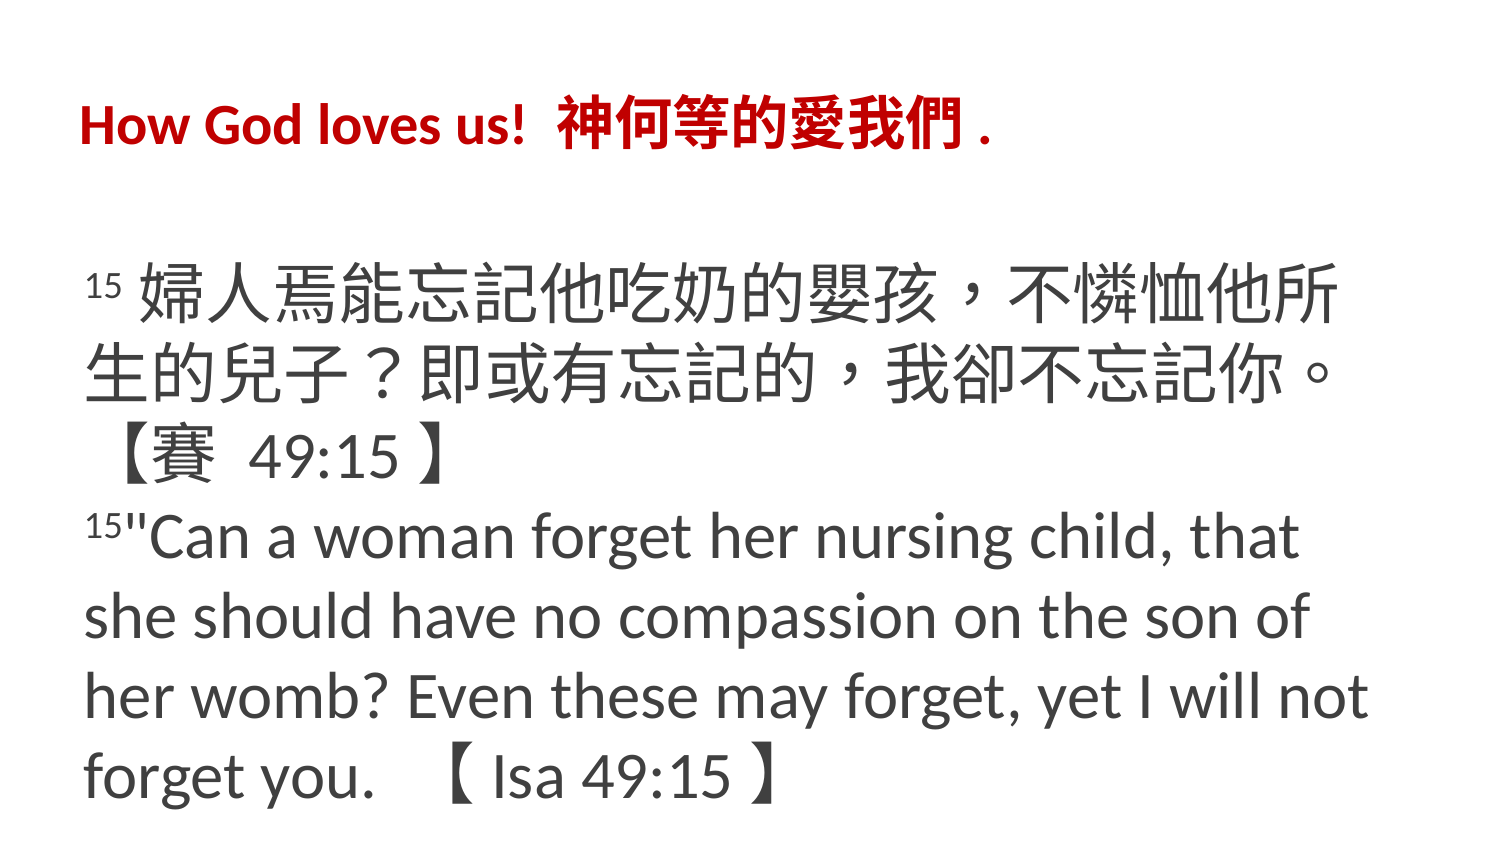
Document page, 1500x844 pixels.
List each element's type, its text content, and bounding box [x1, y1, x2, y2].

text_box 15婦人焉能忘記他吃奶的嬰孩，不憐恤他所生的兒子？即或有忘記的，我卻不忘記你。【賽 49:15】 15"Can a woman forget her nursing child, that she should have no compassion on the son of her womb? Even these may forget, yet I will not forget you. 【Isa 49:15】 [0, 244, 1489, 820]
text_box How God loves us! 神何等的愛我們. [64, 79, 1306, 164]
